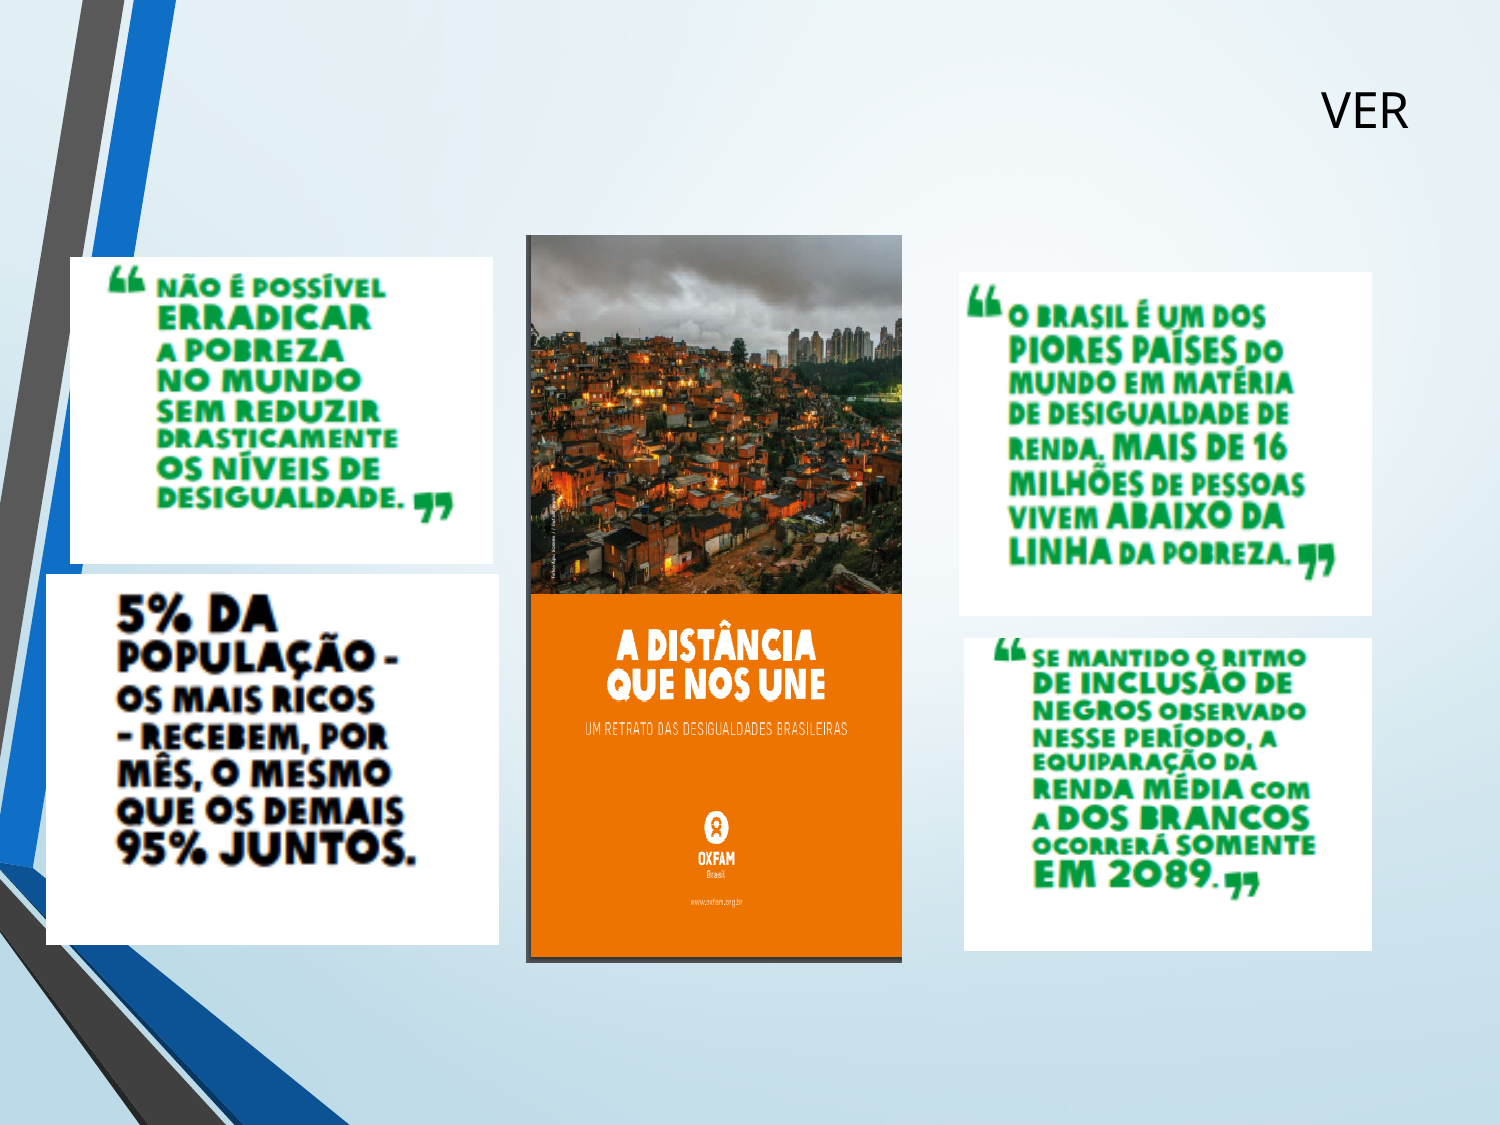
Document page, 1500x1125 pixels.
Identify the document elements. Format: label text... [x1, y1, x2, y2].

title VER [75, 45, 1425, 173]
picture [959, 271, 1372, 616]
picture [964, 638, 1372, 951]
picture [46, 573, 499, 945]
picture [526, 234, 902, 963]
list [70, 257, 493, 564]
